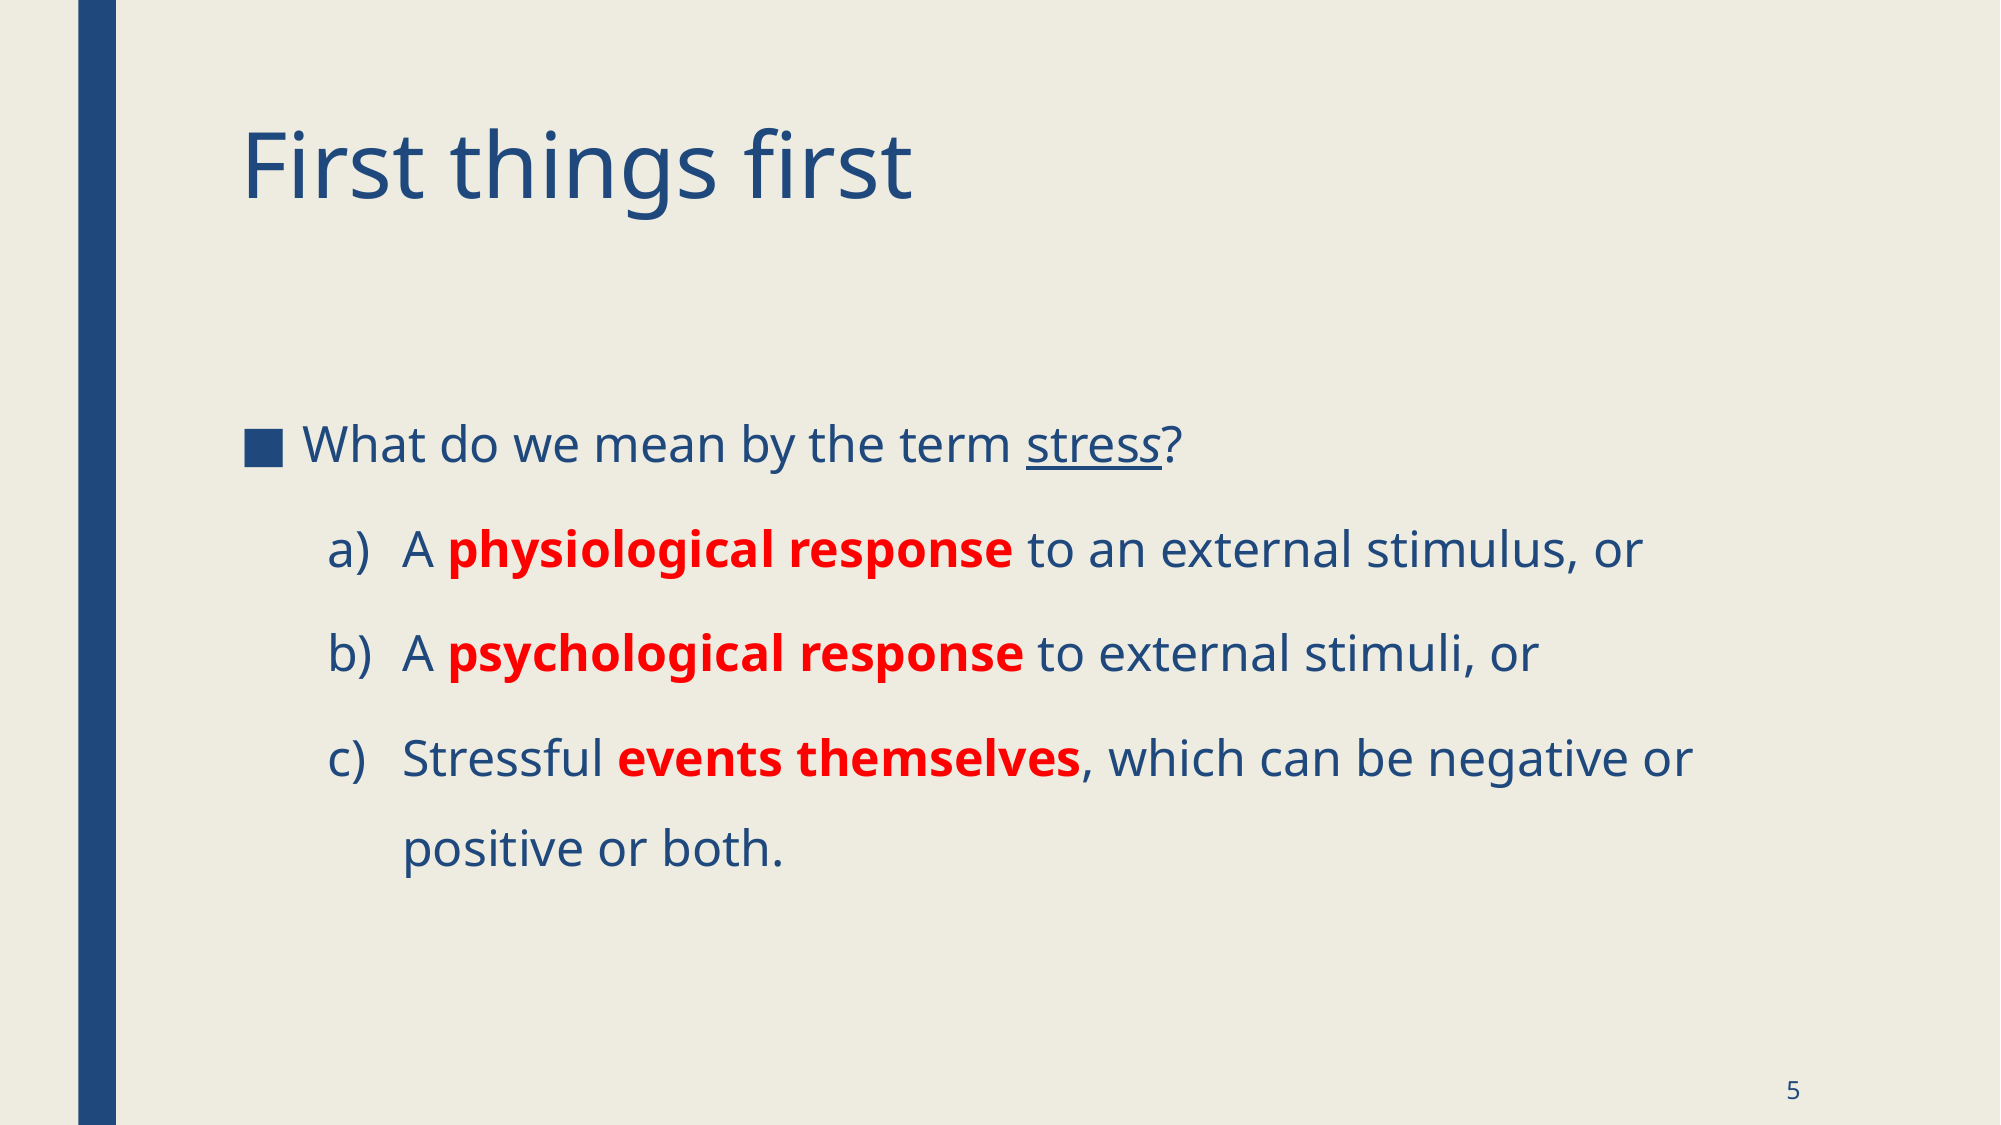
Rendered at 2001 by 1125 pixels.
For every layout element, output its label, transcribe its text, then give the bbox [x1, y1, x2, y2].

title First things first [225, 112, 1800, 357]
slide_number 5 [1553, 1058, 1816, 1125]
list What do we mean by the term stress? A physiological response to an external stimulus, or A psychological response to external stimuli, or Stressful events themselves, which can be negative or positive or both. [225, 375, 1800, 963]
